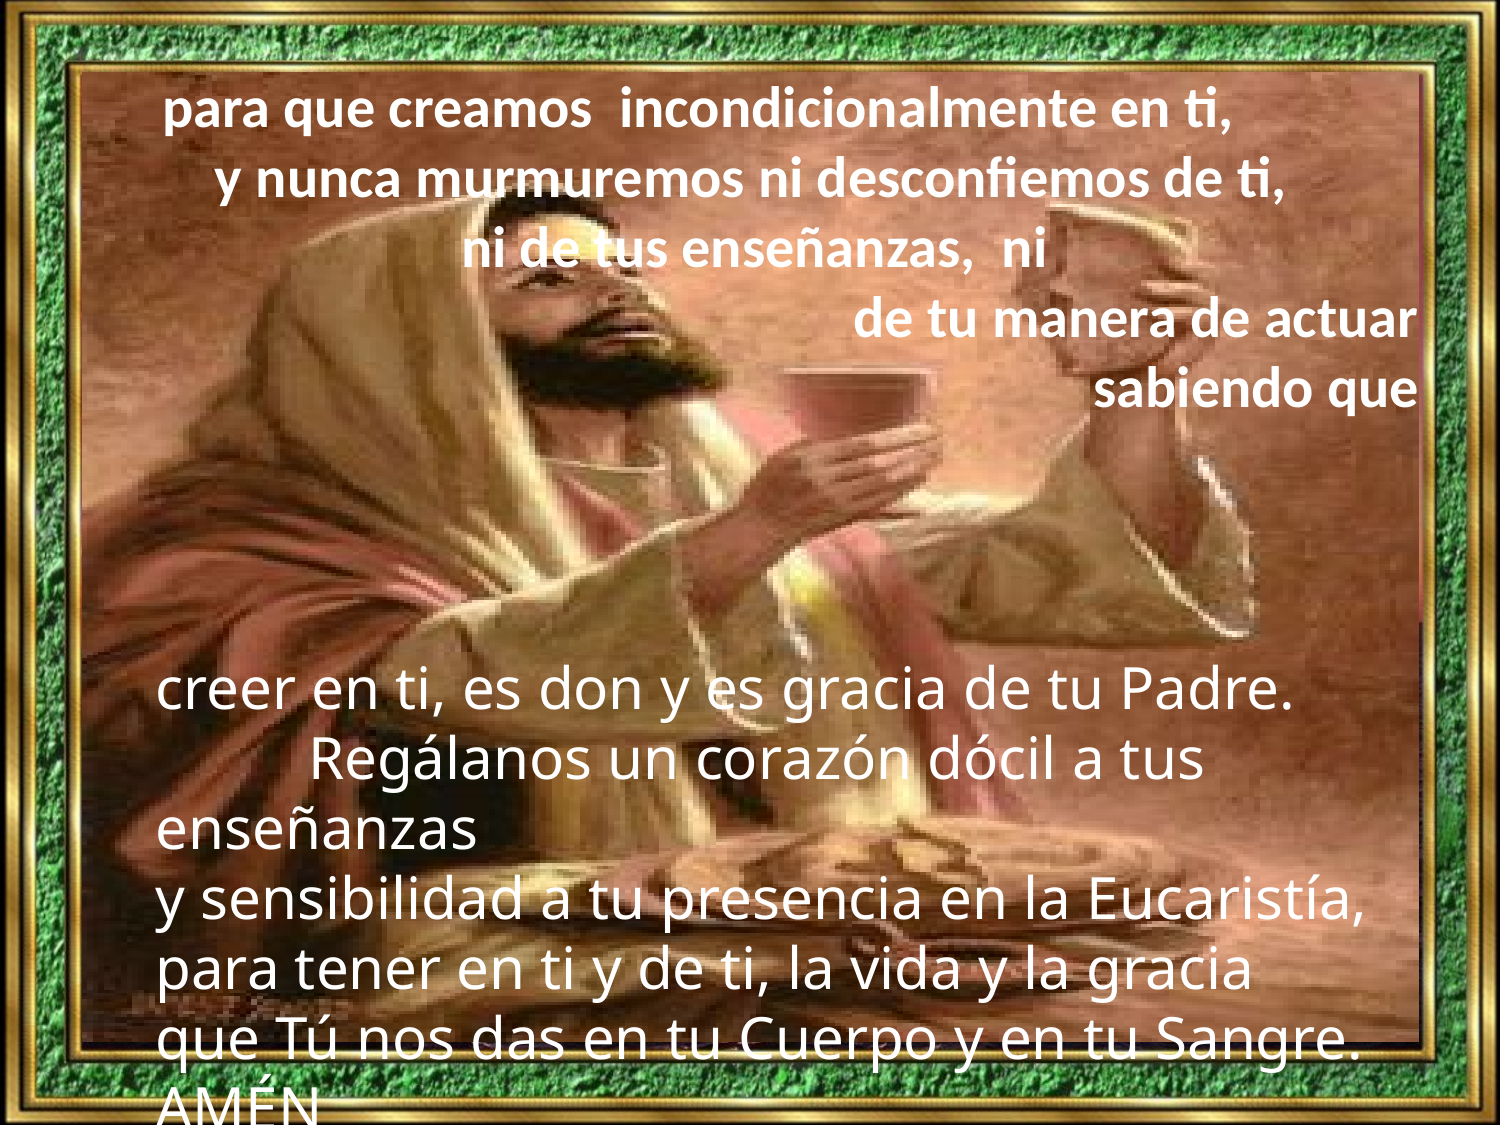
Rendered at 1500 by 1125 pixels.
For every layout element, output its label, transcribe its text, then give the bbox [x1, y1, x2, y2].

picture [0, 0, 1500, 1125]
text_box para que creamos incondicionalmente en ti, y nunca murmuremos ni desconfiemos de ti, ni de tus enseñanzas, ni de tu manera de actuar sabiendo que [140, 61, 1435, 455]
